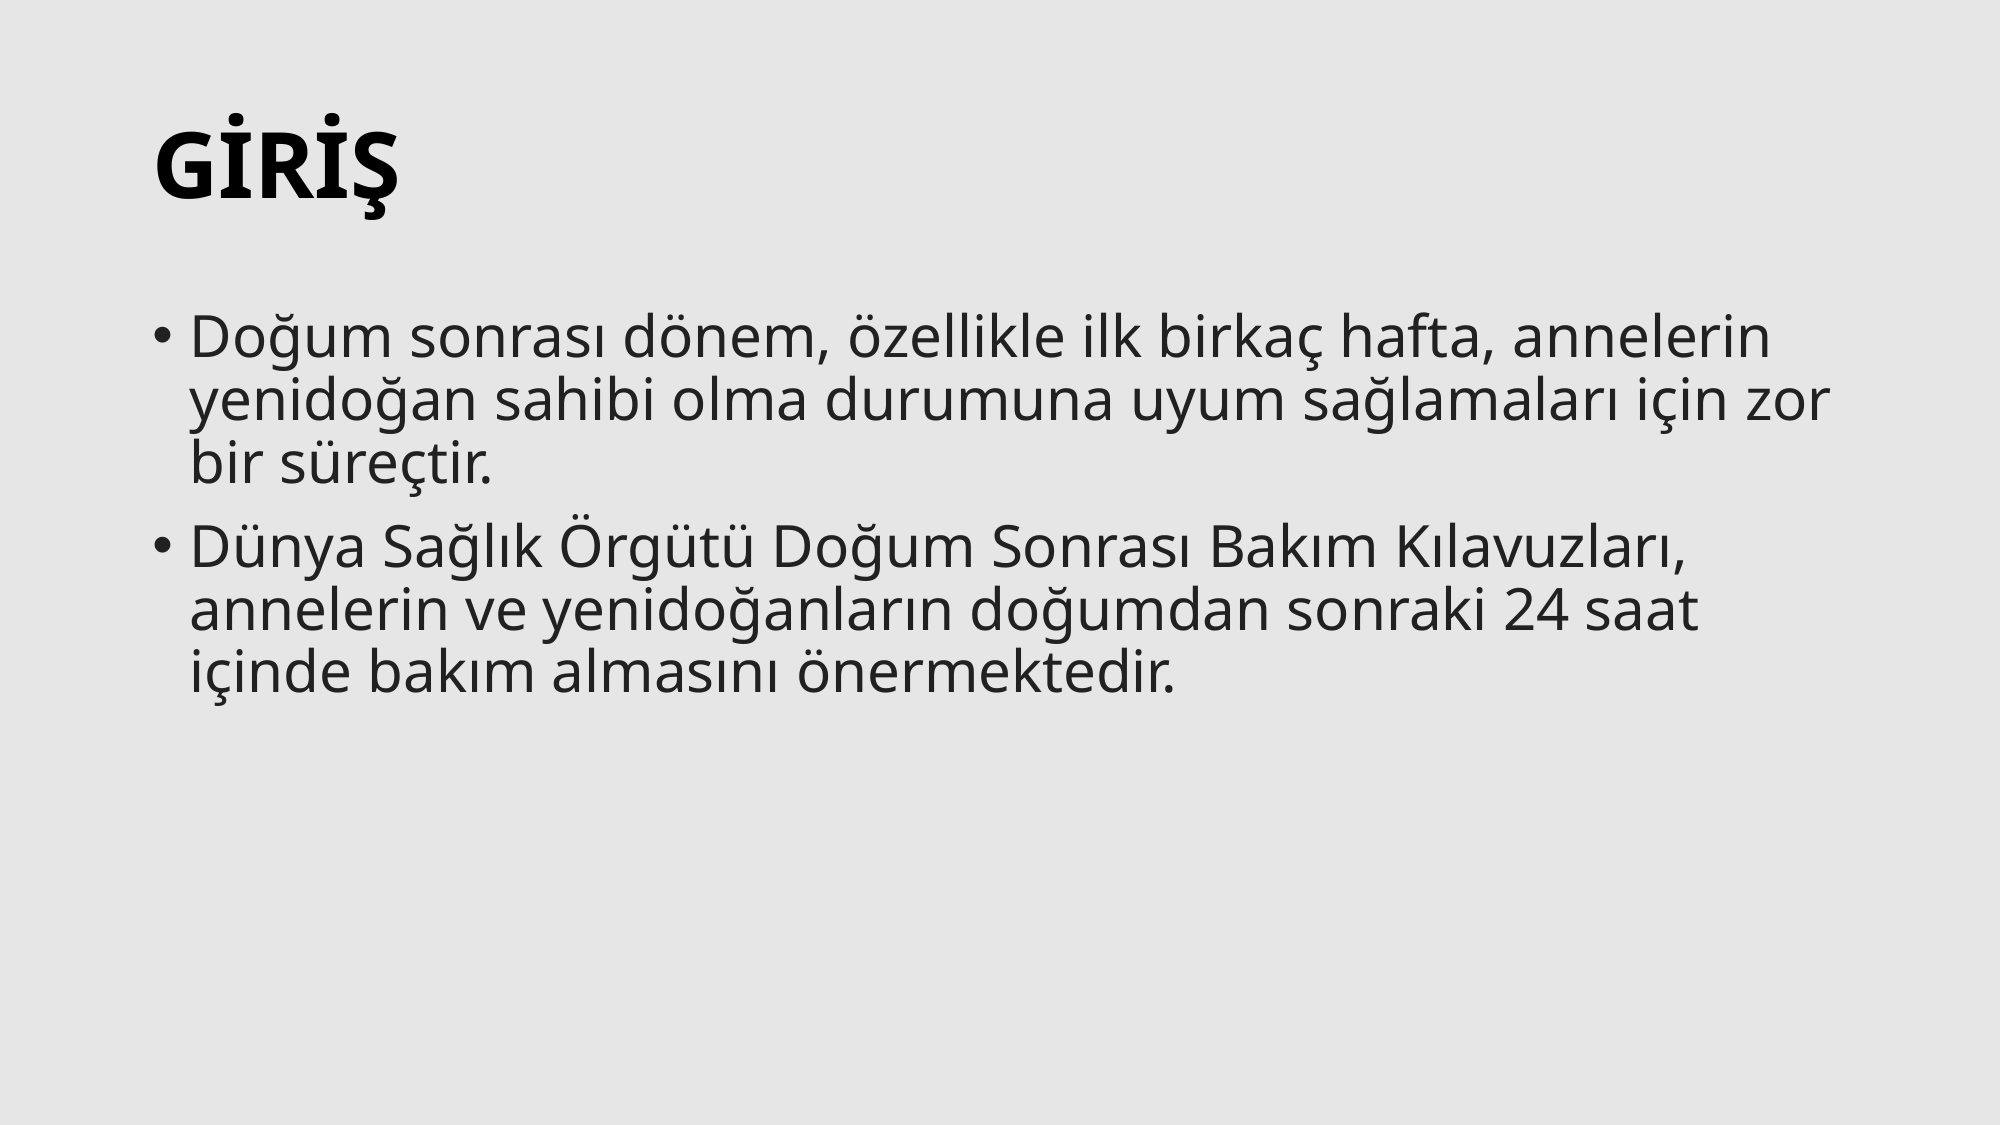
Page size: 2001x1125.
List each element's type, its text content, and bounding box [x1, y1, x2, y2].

list Doğum sonrası dönem, özellikle ilk birkaç hafta, annelerin yenidoğan sahibi olma durumuna uyum sağlamaları için zor bir süreçtir. Dünya Sağlık Örgütü Doğum Sonrası Bakım Kılavuzları, annelerin ve yenidoğanların doğumdan sonraki 24 saat içinde bakım almasını önermektedir. [137, 299, 1863, 1014]
title GİRİŞ [137, 59, 1863, 278]
